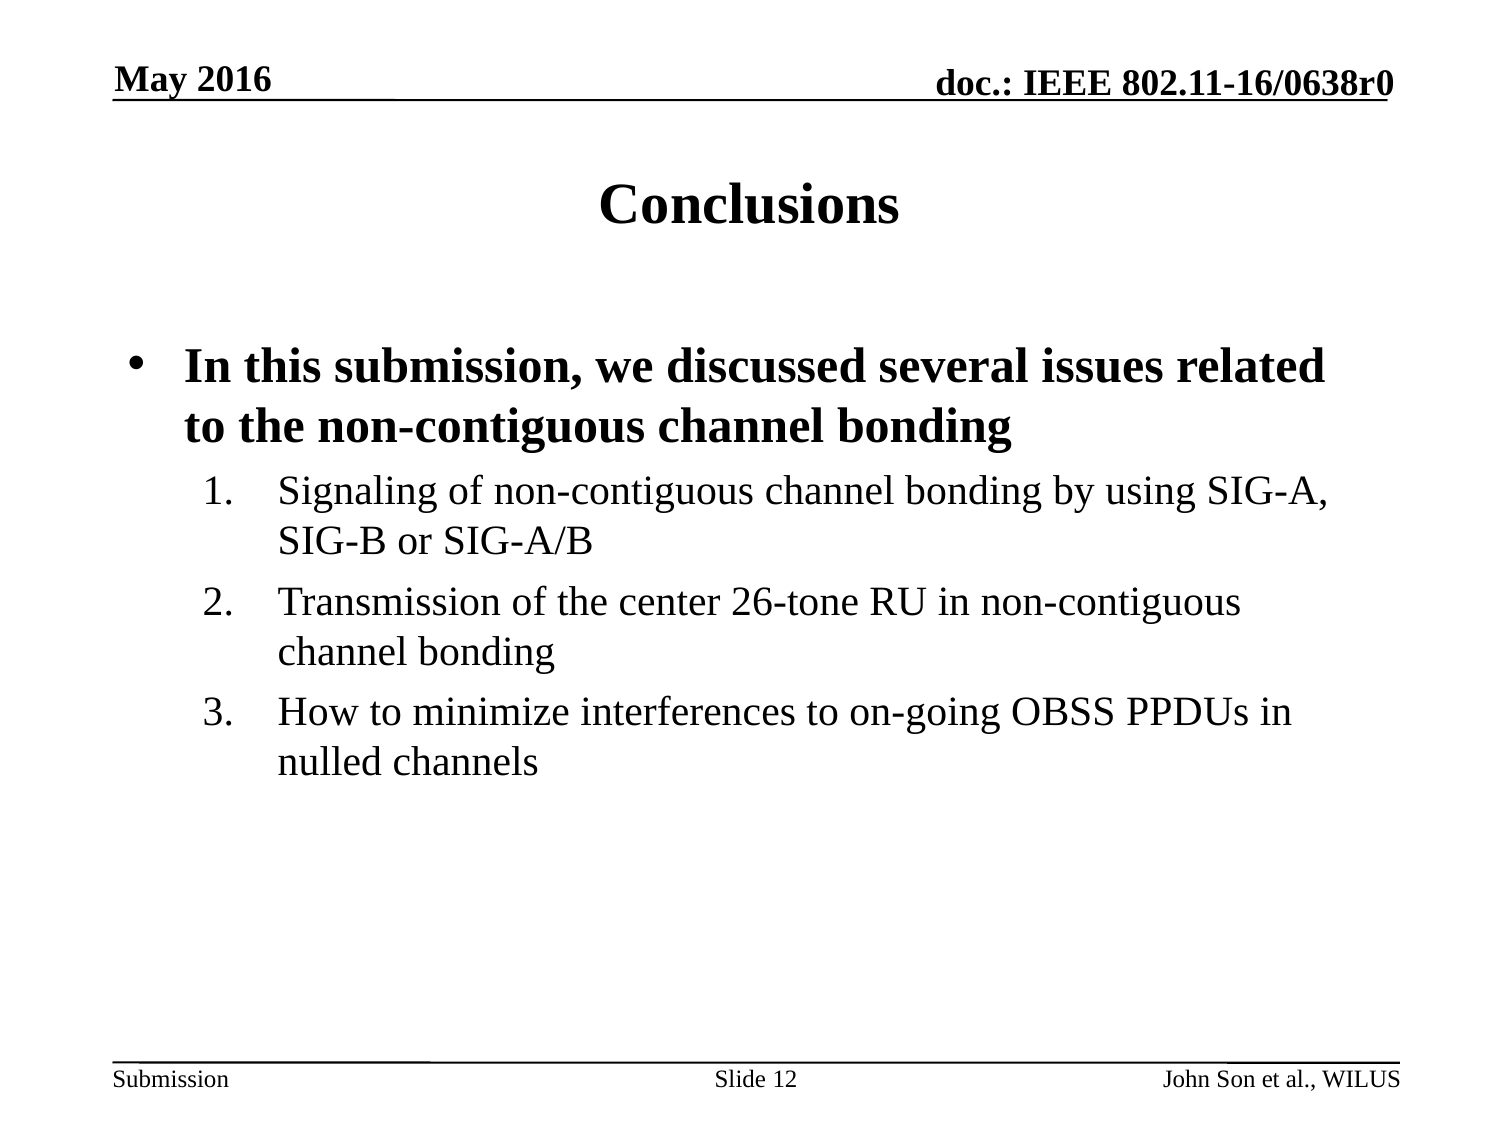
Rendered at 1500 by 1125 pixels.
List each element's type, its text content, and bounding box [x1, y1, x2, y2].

title Conclusions [112, 112, 1388, 288]
footer John Son et al., WILUS [878, 1061, 1402, 1093]
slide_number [114, 54, 423, 100]
slide_number Slide 12 [712, 1061, 800, 1123]
list In this submission, we discussed several issues related to the non-contiguous channel bonding Signaling of non-contiguous channel bonding by using SIG-A, SIG-B or SIG-A/B Transmission of the center 26-tone RU in non-contiguous channel bonding How to minimize interferences to on-going OBSS PPDUs in nulled channels [112, 324, 1388, 1000]
